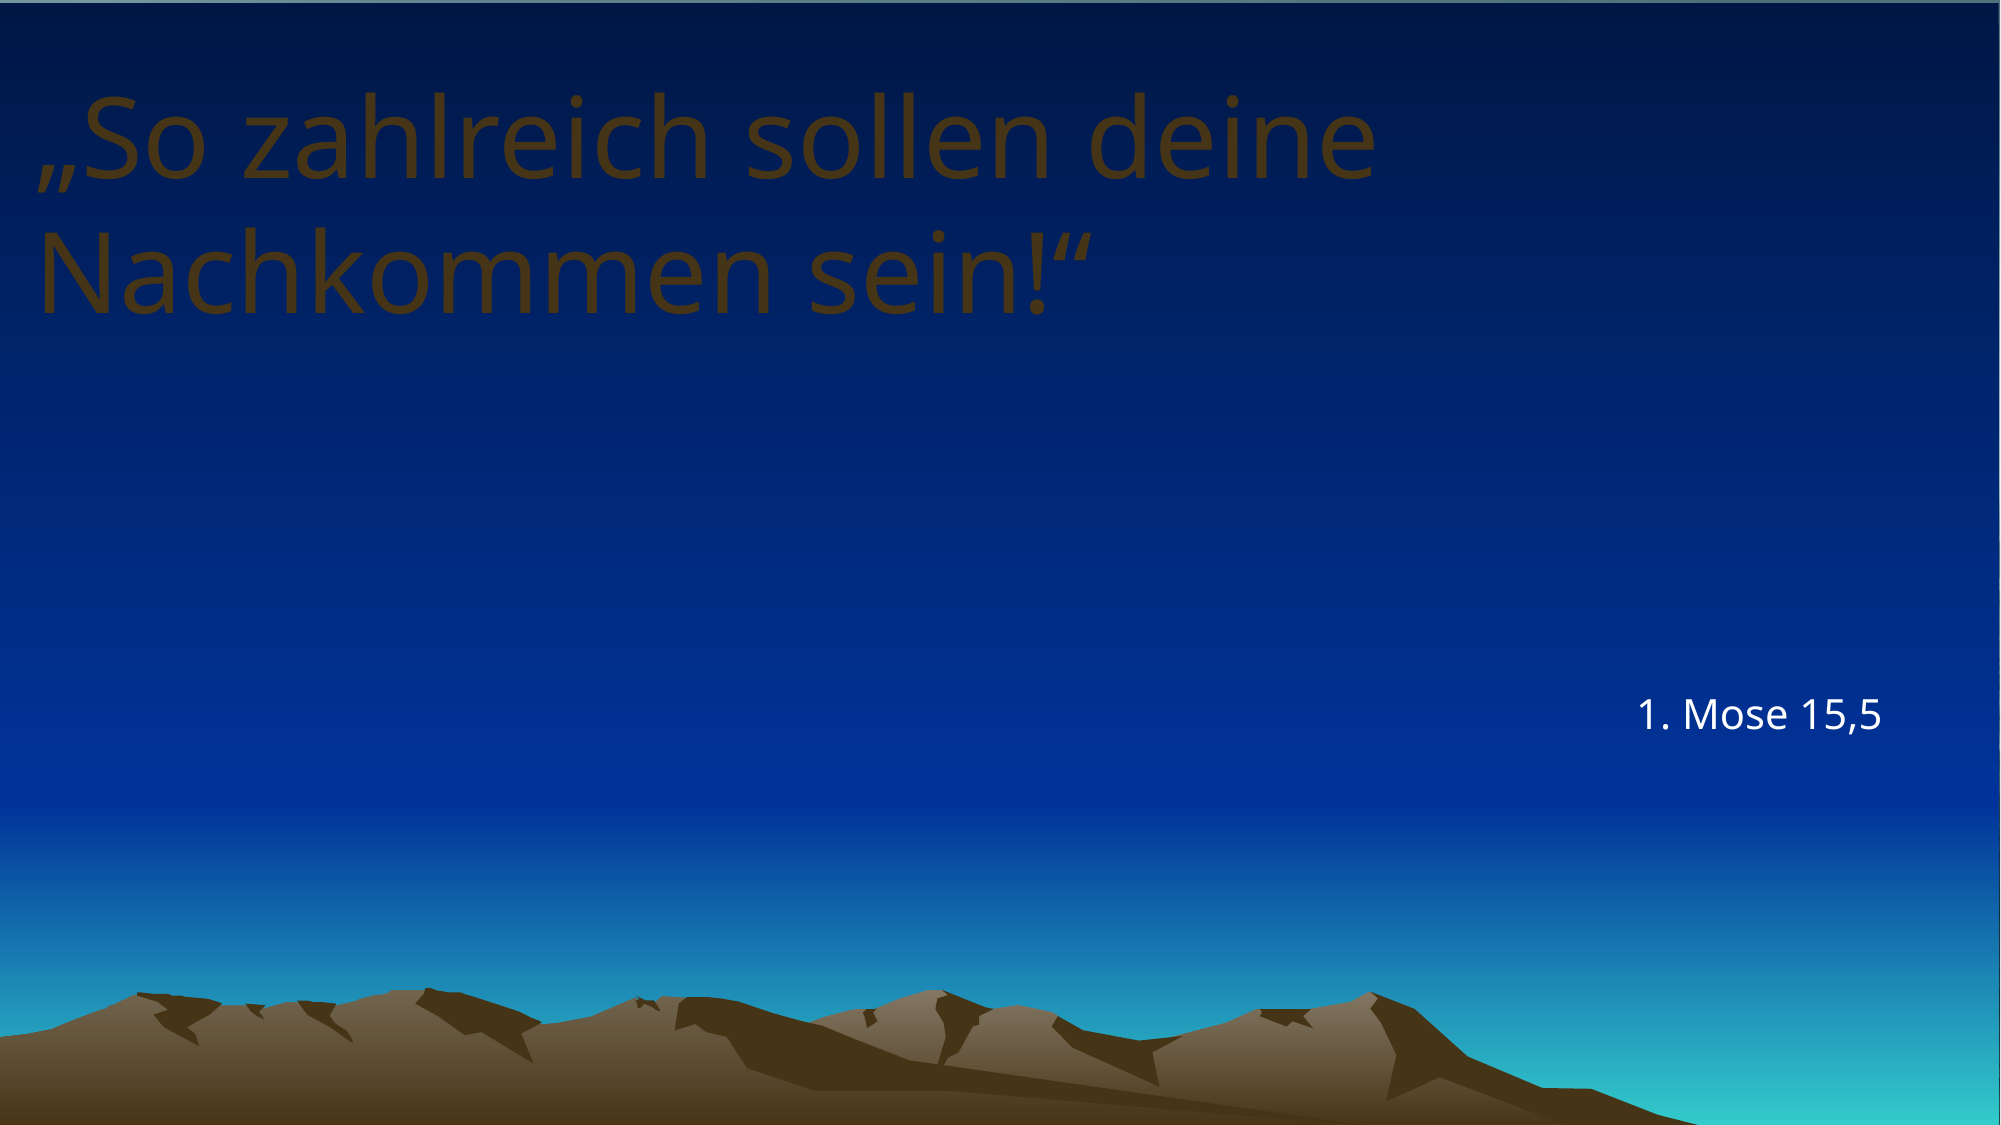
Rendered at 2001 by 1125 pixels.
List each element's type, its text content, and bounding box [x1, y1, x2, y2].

picture [0, 0, 2001, 1125]
title „So zahlreich sollen deine Nachkommen sein!“ [19, 58, 1969, 344]
subtitle 1. Mose 15,5 [1212, 680, 1898, 1125]
